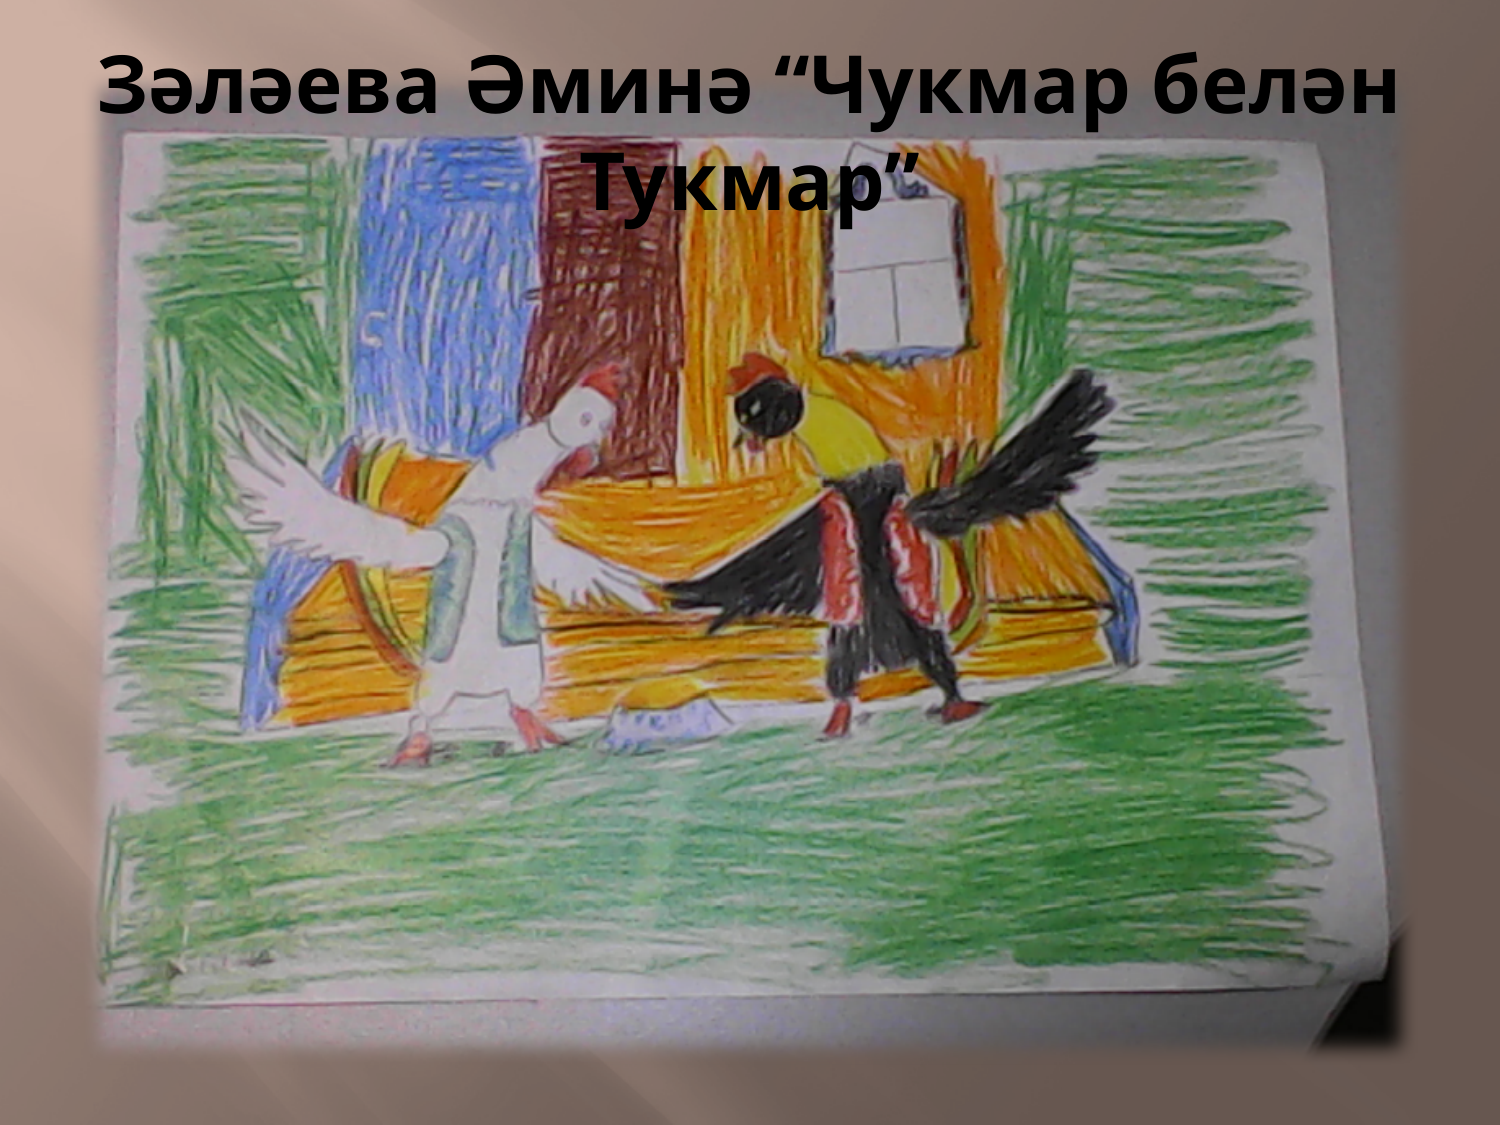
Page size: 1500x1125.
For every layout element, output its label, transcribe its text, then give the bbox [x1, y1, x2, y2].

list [81, 70, 1419, 1067]
title Зәләева Әминә “Чукмар белән Тукмар” [75, 24, 1425, 235]
